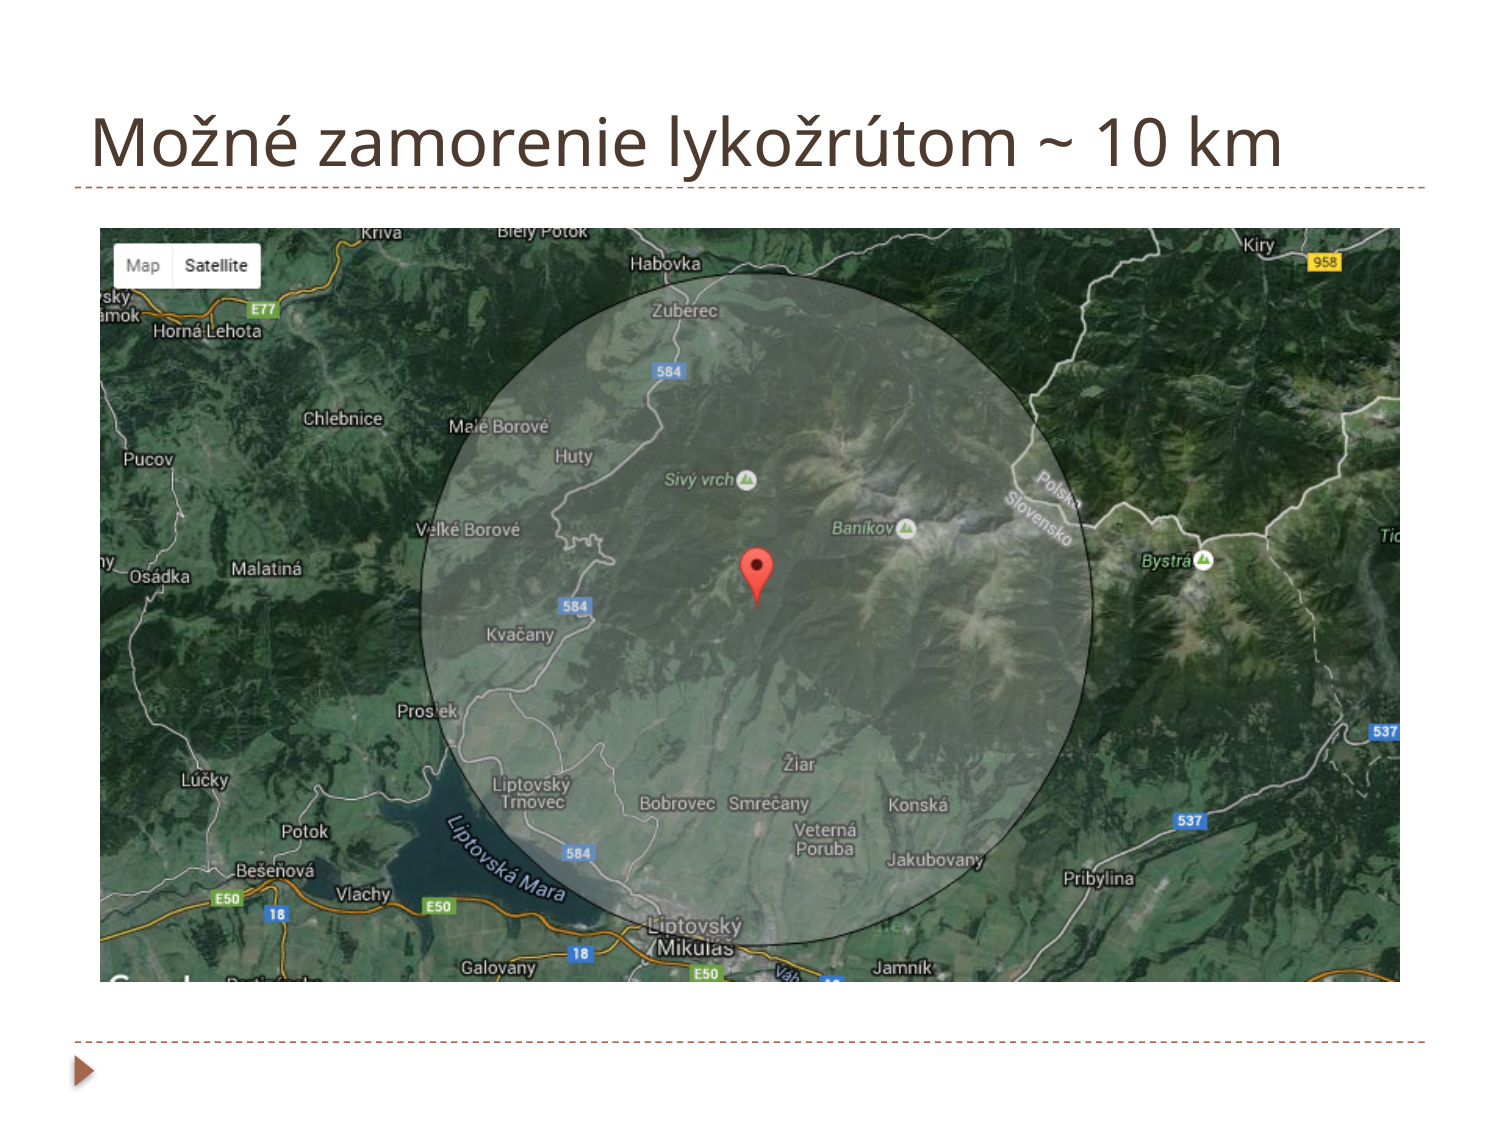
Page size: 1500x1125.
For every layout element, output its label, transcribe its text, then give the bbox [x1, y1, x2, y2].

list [100, 228, 1400, 982]
title Možné zamorenie lykožrútom ~ 10 km [75, 24, 1425, 188]
